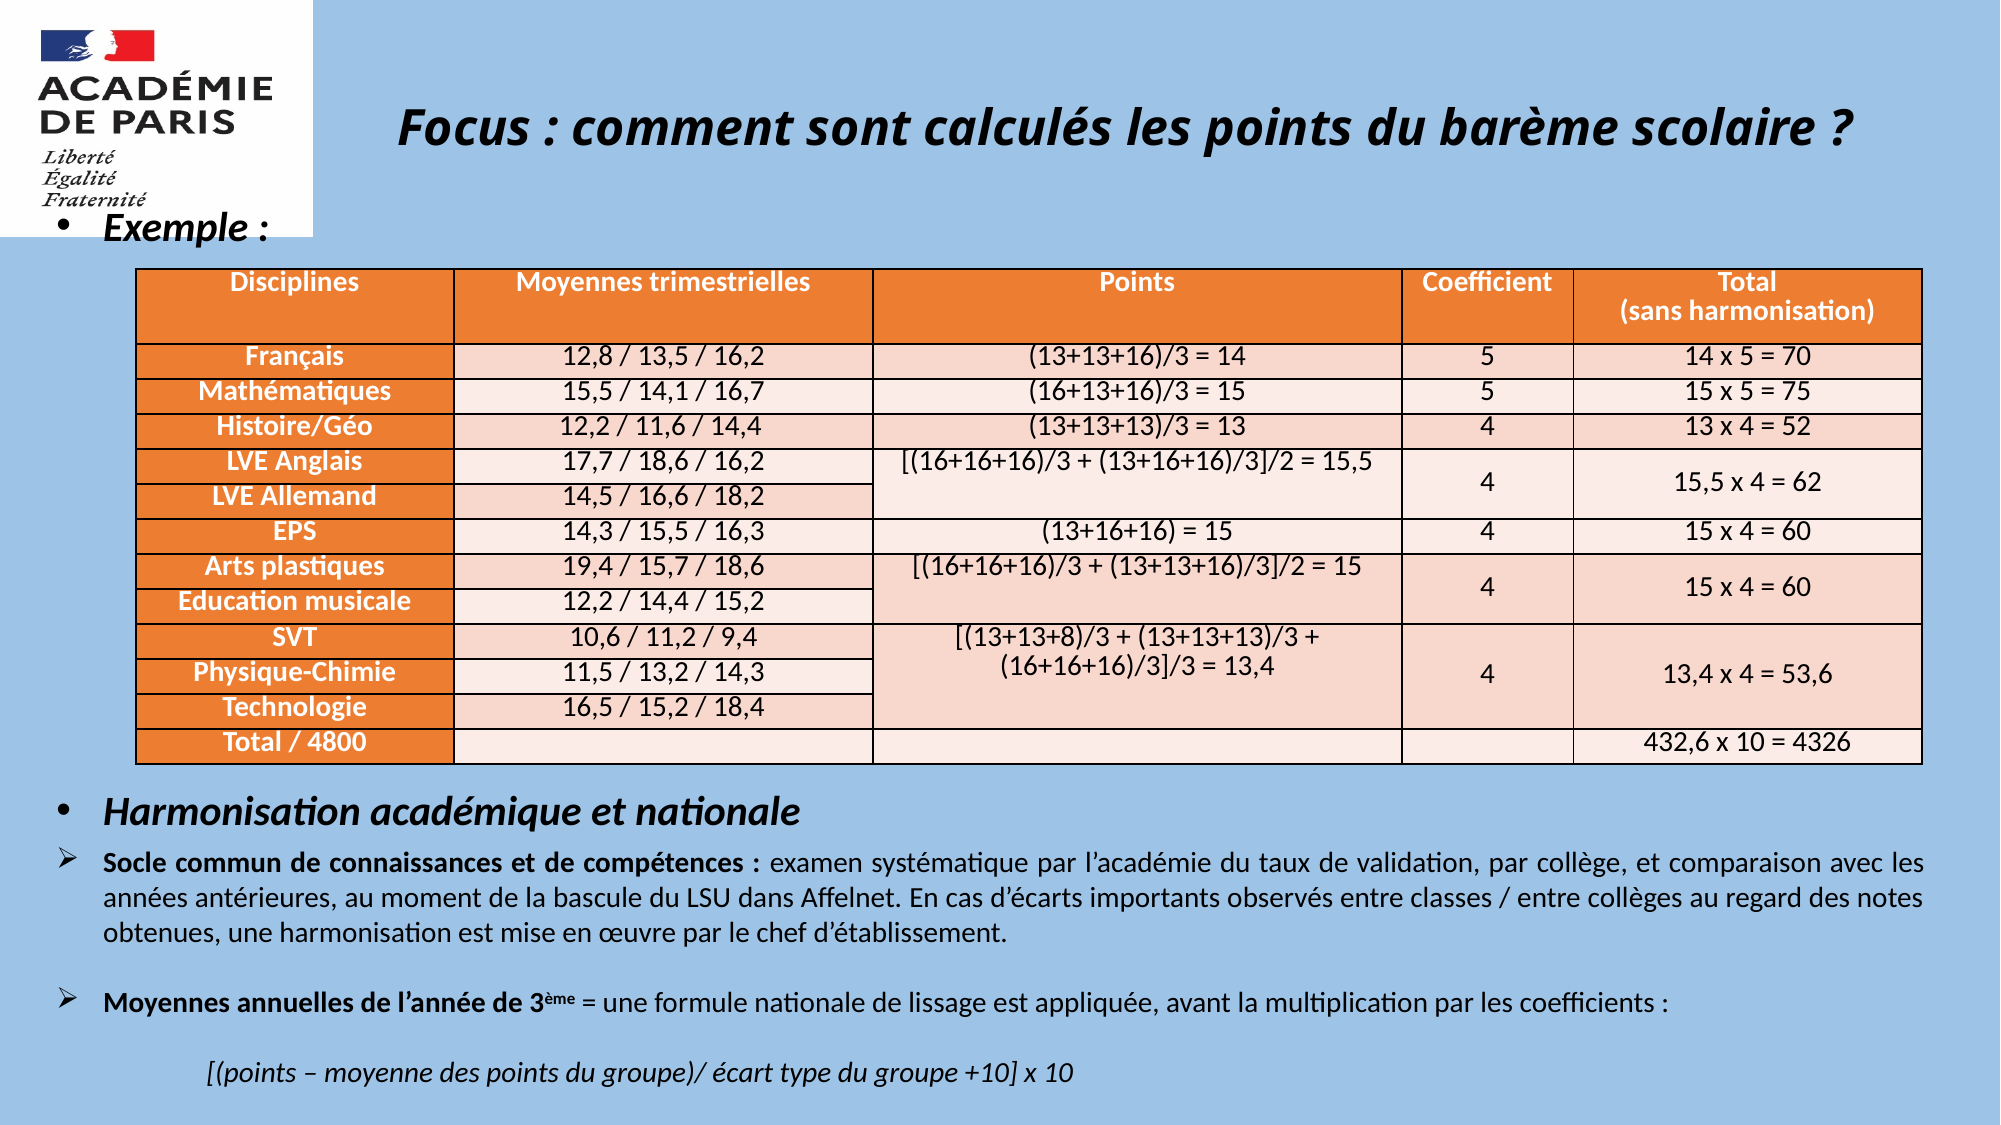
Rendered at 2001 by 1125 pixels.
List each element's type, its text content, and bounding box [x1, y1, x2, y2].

table_cell Technologie [137, 695, 453, 728]
table_cell (16+13+16)/3 = 15 [874, 380, 1401, 413]
text_box Focus : comment sont calculés les points du barème scolaire ? [349, 47, 1915, 164]
table_cell (13+13+13)/3 = 13 [874, 415, 1401, 448]
table_cell 15 x 4 = 60 [1574, 555, 1921, 623]
table_cell 15,5 x 4 = 62 [1574, 450, 1921, 518]
table_cell 4 [1403, 625, 1573, 728]
table_cell 16,5 / 15,2 / 18,4 [455, 695, 872, 728]
table_cell SVT [137, 625, 453, 658]
table_cell Mathématiques [137, 380, 453, 413]
table_cell 13 x 4 = 52 [1574, 415, 1921, 448]
picture [0, 0, 313, 237]
table_cell (13+16+16) = 15 [874, 520, 1401, 553]
table_cell 14,3 / 15,5 / 16,3 [455, 520, 872, 553]
table_cell 12,2 / 11,6 / 14,4 [455, 415, 872, 448]
table_cell 4 [1403, 415, 1573, 448]
text_box Exemple : Harmonisation académique et nationale Socle commun de connaissances et de compétences : examen systématique par l’académie du taux de validation, par collège, et comparaison avec les années antérieures, au moment de la bascule du LSU dans Affelnet. En cas d’écarts importants observés entre classes / entre collèges au regard des notes obtenues, une harmonisation est mise en œuvre par le chef d’établissement. Moyennes annuelles de l’année de 3ème = une formule nationale de lissage est appliquée, avant la multiplication par les coefficients : [(points – moyenne des points du groupe)/ écart type du groupe +10] x 10 [41, 192, 1940, 1125]
table_cell 4 [1403, 520, 1573, 553]
table_cell Français [137, 345, 453, 378]
table_cell LVE Allemand [137, 485, 453, 518]
table_cell Physique-Chimie [137, 660, 453, 693]
table_cell 15,5 / 14,1 / 16,7 [455, 380, 872, 413]
table_cell 19,4 / 15,7 / 18,6 [455, 555, 872, 588]
table_cell 11,5 / 13,2 / 14,3 [455, 660, 872, 693]
table_cell 17,7 / 18,6 / 16,2 [455, 450, 872, 483]
table_cell 14 x 5 = 70 [1574, 345, 1921, 378]
table_header Total (sans harmonisation) [1574, 270, 1921, 343]
table_cell (13+13+16)/3 = 14 [874, 345, 1401, 378]
table_cell 14,5 / 16,6 / 18,2 [455, 485, 872, 518]
table_cell 15 x 5 = 75 [1574, 380, 1921, 413]
table_header Coefficient [1403, 270, 1573, 343]
table_cell Total / 4800 [137, 730, 453, 763]
table_cell 15 x 4 = 60 [1574, 520, 1921, 553]
table_cell Arts plastiques [137, 555, 453, 588]
table_cell 4 [1403, 555, 1573, 623]
table_cell [1403, 730, 1573, 763]
table_cell [(16+16+16)/3 + (13+13+16)/3]/2 = 15 [874, 555, 1401, 623]
table_cell Histoire/Géo [137, 415, 453, 448]
table_cell 13,4 x 4 = 53,6 [1574, 625, 1921, 728]
table_cell 10,6 / 11,2 / 9,4 [455, 625, 872, 658]
table_header Moyennes trimestrielles [455, 270, 872, 343]
table_cell [455, 730, 872, 763]
table_cell 5 [1403, 380, 1573, 413]
table_cell LVE Anglais [137, 450, 453, 483]
table_cell [874, 730, 1401, 763]
table_cell 12,8 / 13,5 / 16,2 [455, 345, 872, 378]
table_cell Education musicale [137, 590, 453, 623]
table_cell 12,2 / 14,4 / 15,2 [455, 590, 872, 623]
table_cell 432,6 x 10 = 4326 [1574, 730, 1921, 763]
table_cell [(16+16+16)/3 + (13+16+16)/3]/2 = 15,5 [874, 450, 1401, 518]
table_header Points [874, 270, 1401, 343]
table_cell [(13+13+8)/3 + (13+13+13)/3 + (16+16+16)/3]/3 = 13,4 [874, 625, 1401, 728]
table_cell 4 [1403, 450, 1573, 518]
table_cell 5 [1403, 345, 1573, 378]
table_cell EPS [137, 520, 453, 553]
table_header Disciplines [137, 270, 453, 343]
